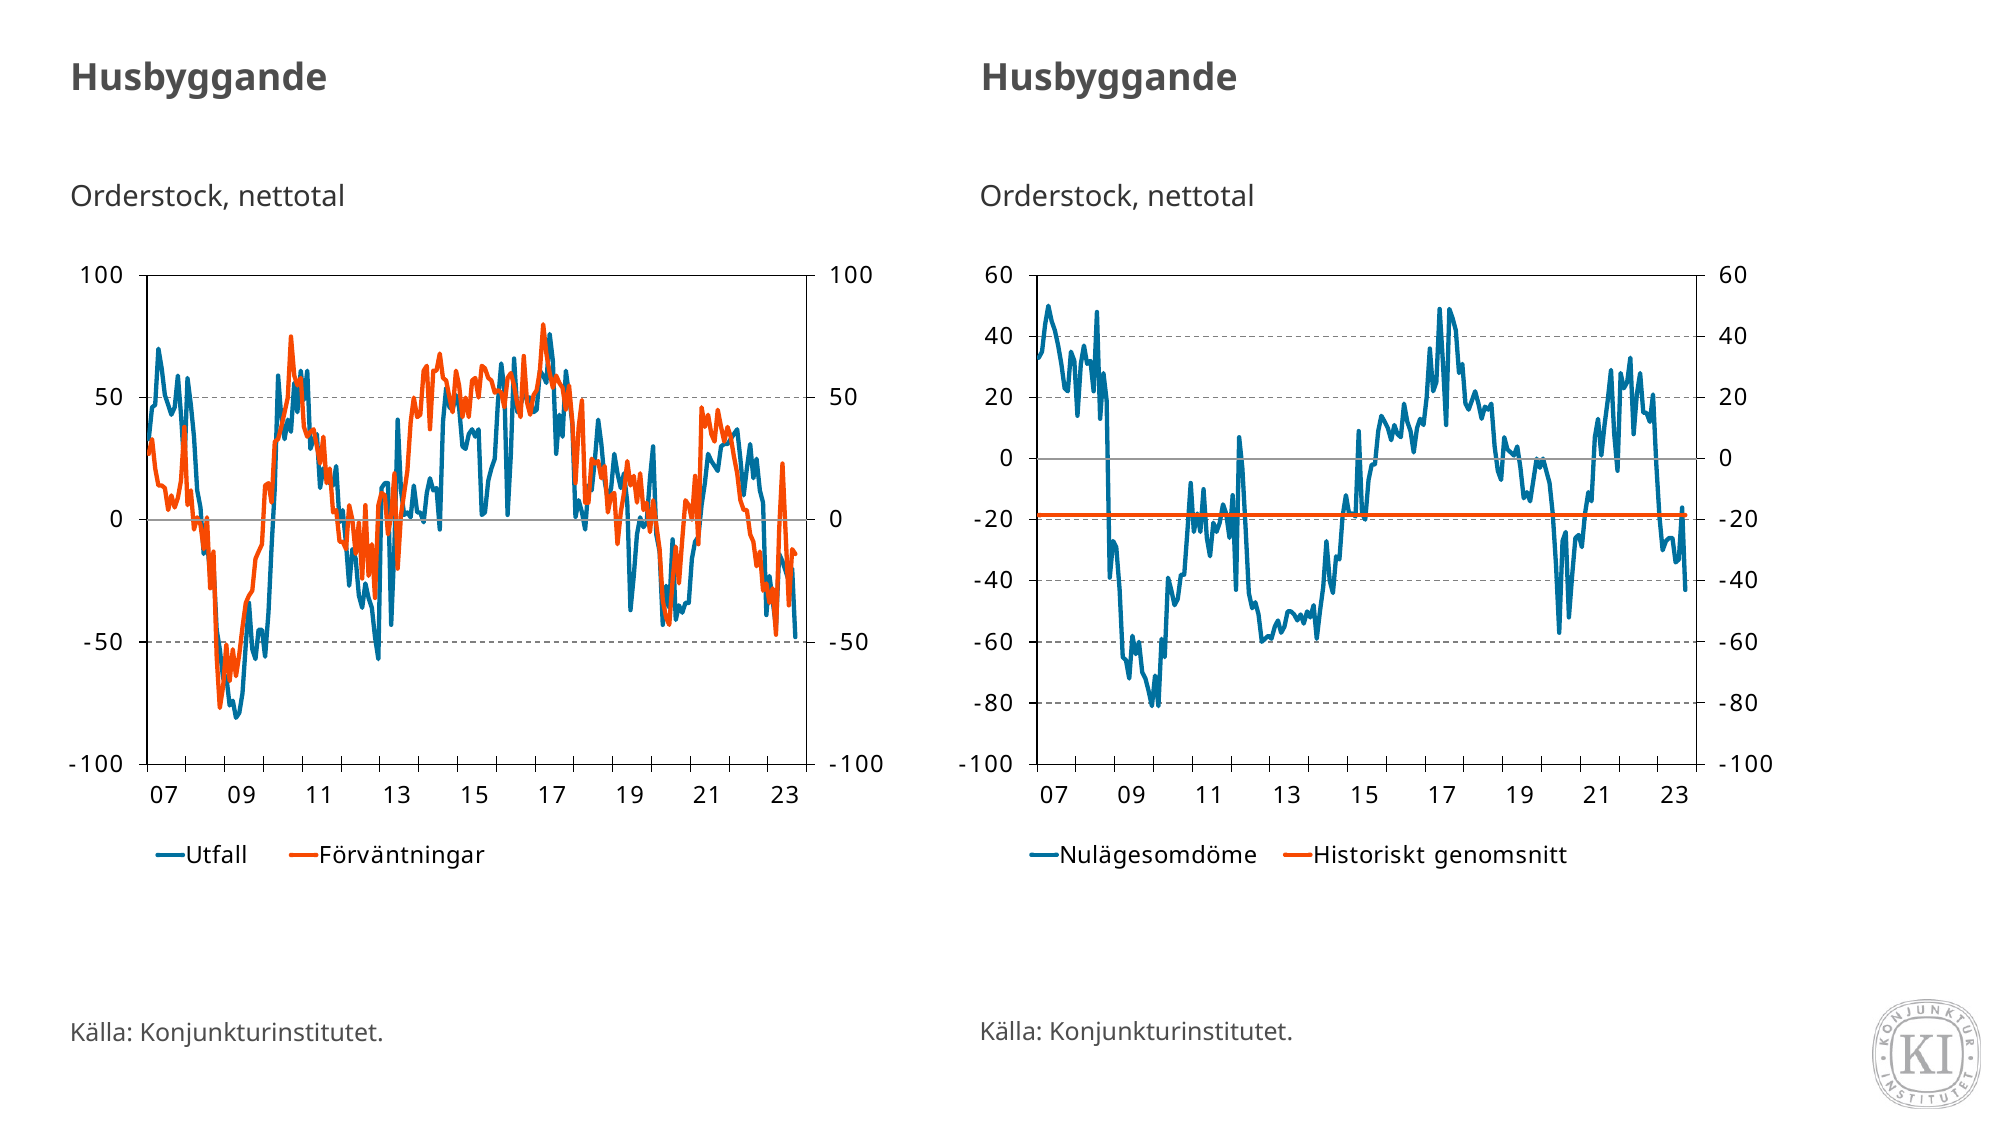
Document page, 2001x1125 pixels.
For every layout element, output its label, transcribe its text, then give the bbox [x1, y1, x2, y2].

picture [1872, 999, 1981, 1109]
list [51, 249, 939, 874]
list Källa: Konjunkturinstitutet. [964, 1008, 1848, 1106]
list Orderstock, nettotal [964, 137, 1848, 220]
list Orderstock, nettotal [55, 137, 938, 220]
title Husbyggande [55, 45, 938, 128]
subtitle Källa: Konjunkturinstitutet. [55, 1008, 938, 1106]
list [941, 249, 1829, 874]
list Husbyggande [965, 45, 1849, 129]
